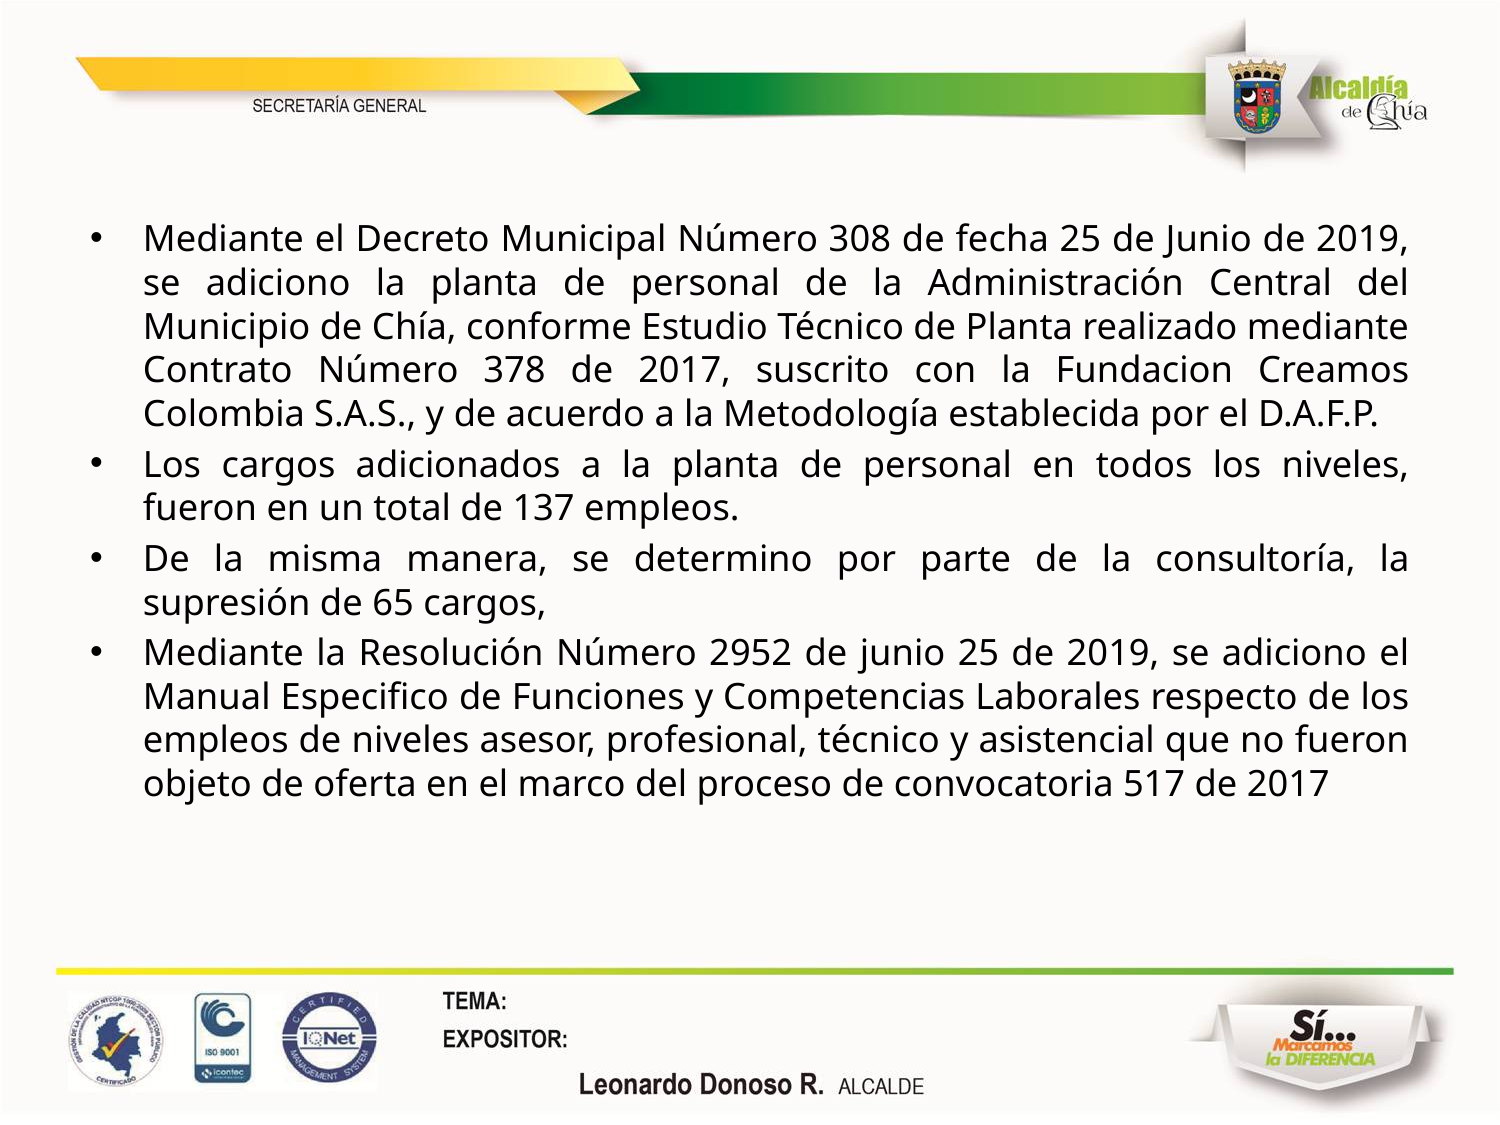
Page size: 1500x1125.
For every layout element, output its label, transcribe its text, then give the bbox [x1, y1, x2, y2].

list Mediante el Decreto Municipal Número 308 de fecha 25 de Junio de 2019, se adiciono la planta de personal de la Administración Central del Municipio de Chía, conforme Estudio Técnico de Planta realizado mediante Contrato Número 378 de 2017, suscrito con la Fundacion Creamos Colombia S.A.S., y de acuerdo a la Metodología establecida por el D.A.F.P. Los cargos adicionados a la planta de personal en todos los niveles, fueron en un total de 137 empleos. De la misma manera, se determino por parte de la consultoría, la supresión de 65 cargos, Mediante la Resolución Número 2952 de junio 25 de 2019, se adiciono el Manual Especifico de Funciones y Competencias Laborales respecto de los empleos de niveles asesor, profesional, técnico y asistencial que no fueron objeto de oferta en el marco del proceso de convocatoria 517 de 2017 [75, 208, 1425, 905]
picture [0, 0, 1500, 1125]
